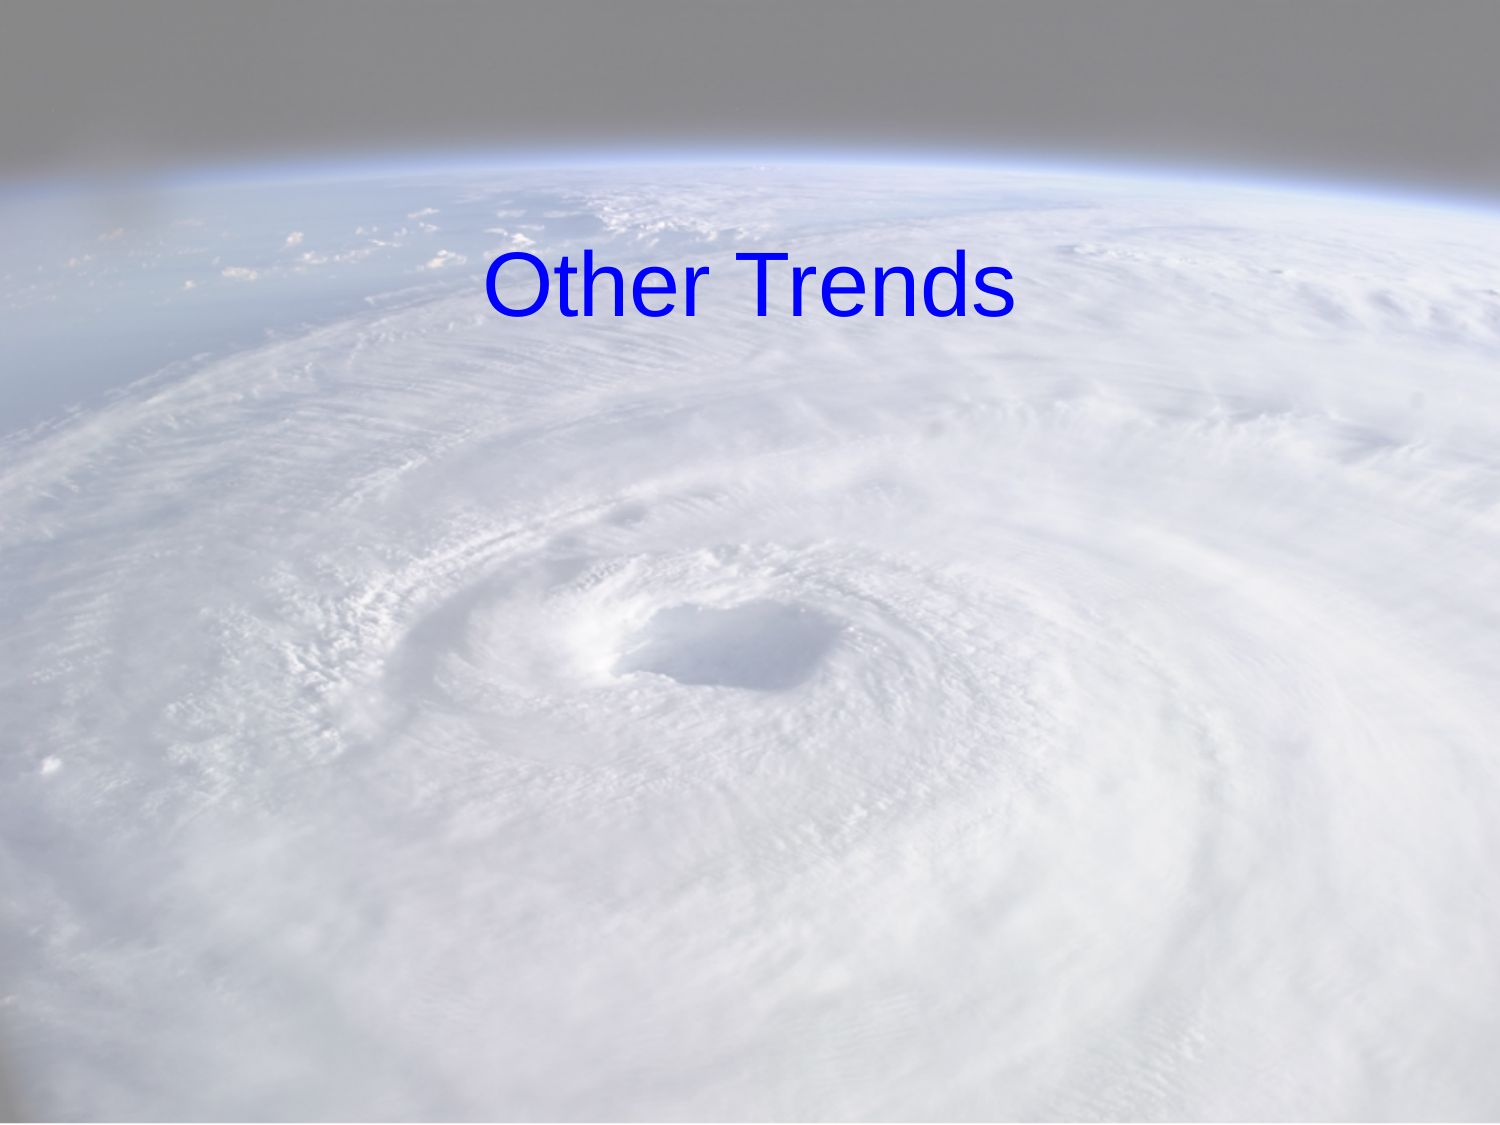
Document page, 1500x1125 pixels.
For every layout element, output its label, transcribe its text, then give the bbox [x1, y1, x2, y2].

title Other Trends [103, 178, 1397, 396]
picture [0, 0, 1500, 1125]
